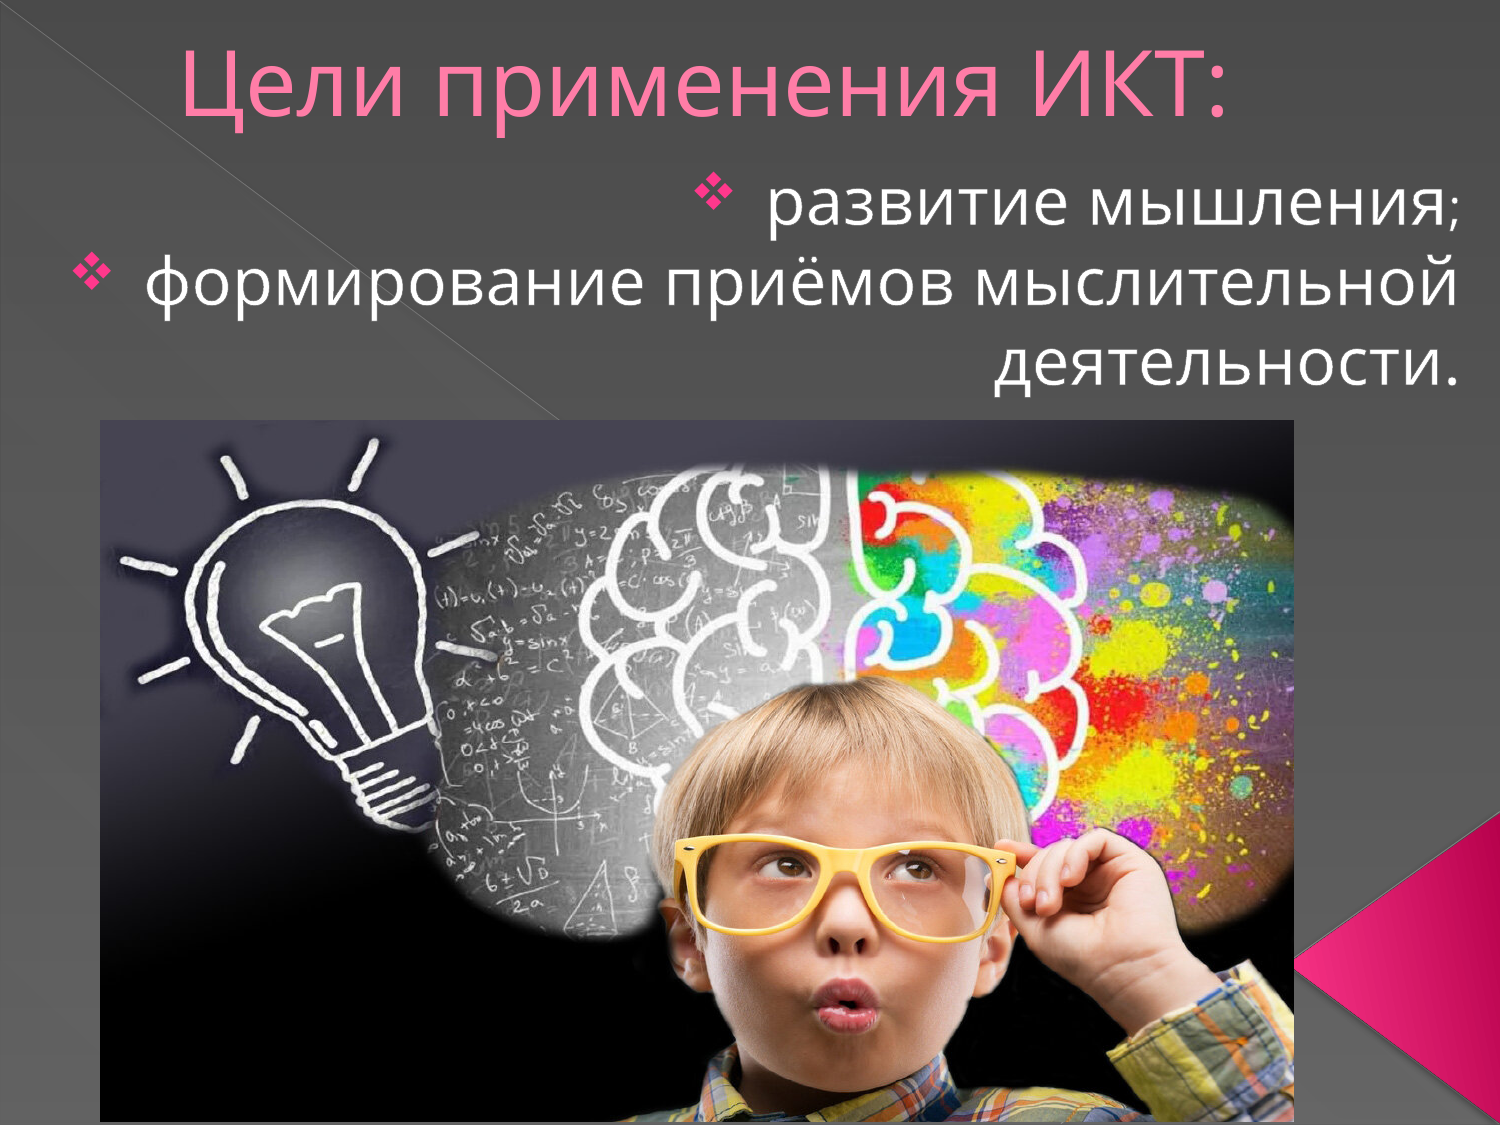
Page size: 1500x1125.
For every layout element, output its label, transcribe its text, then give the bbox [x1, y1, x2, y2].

picture [100, 420, 1294, 1122]
title Цели применения ИКТ: [0, 0, 1246, 143]
subtitle развитие мышления; формирование приёмов мыслительной деятельности. [0, 150, 1483, 439]
